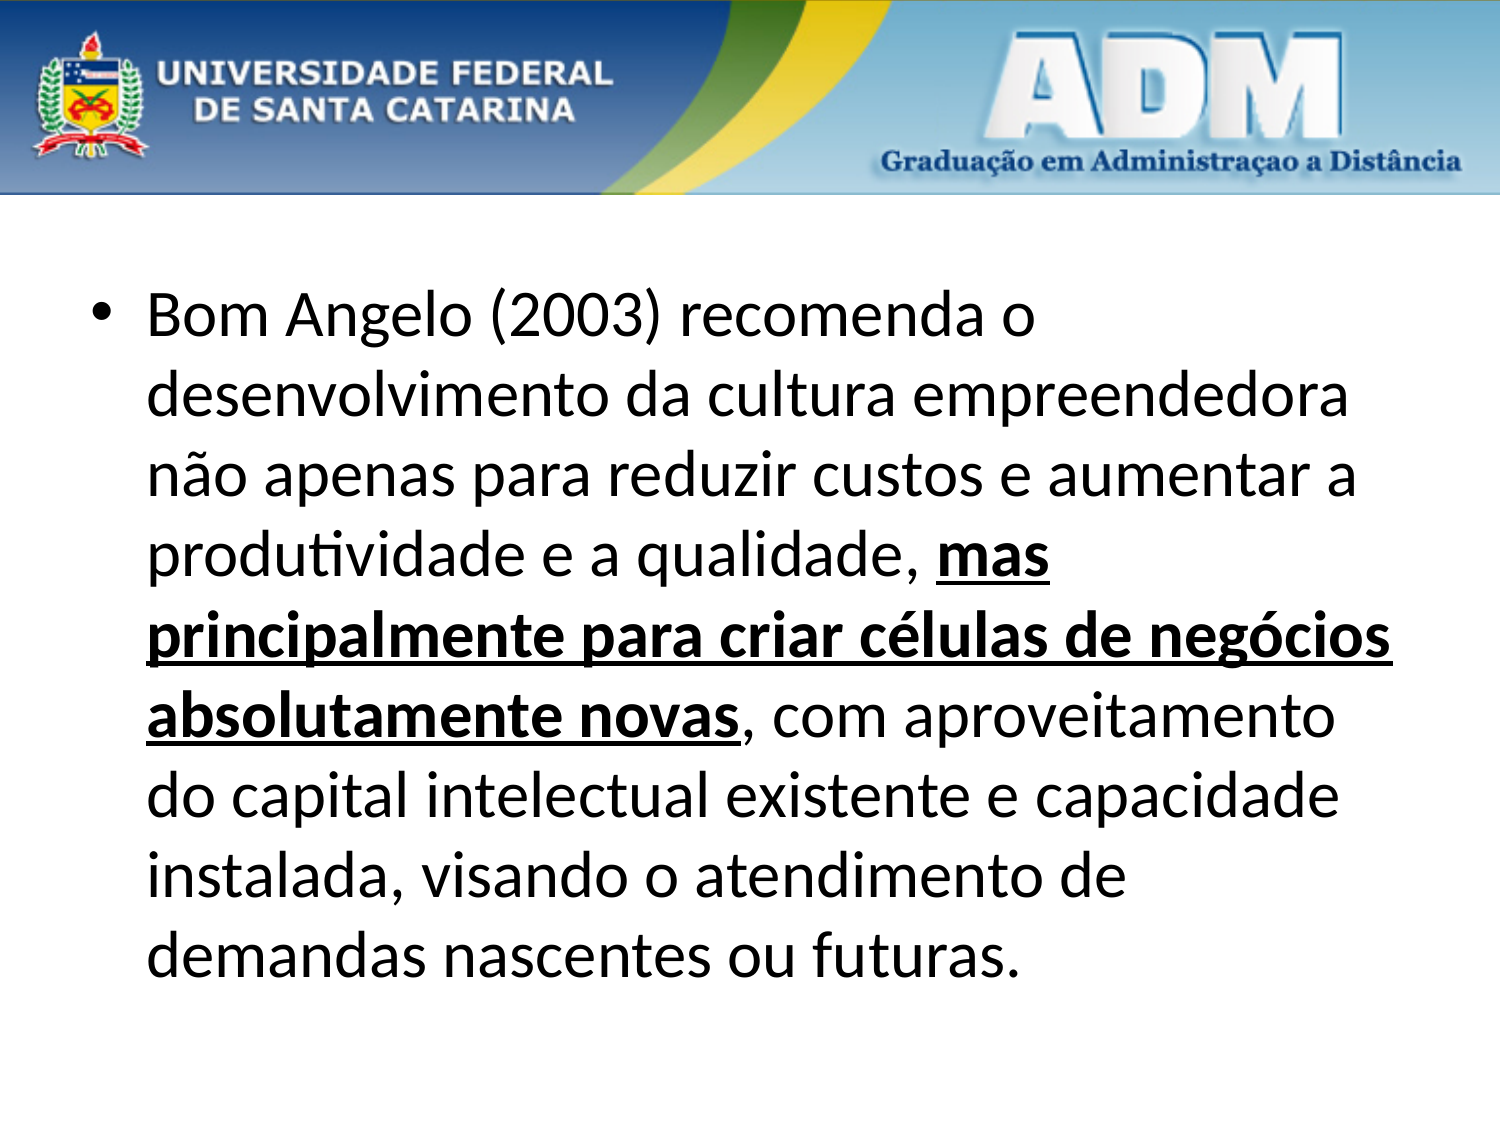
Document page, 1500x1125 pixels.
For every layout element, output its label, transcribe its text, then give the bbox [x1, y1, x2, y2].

picture [0, 0, 1500, 195]
list Bom Angelo (2003) recomenda o desenvolvimento da cultura empreendedora não apenas para reduzir custos e aumentar a produtividade e a qualidade, mas principalmente para criar células de negócios absolutamente novas, com aproveitamento do capital intelectual existente e capacidade instalada, visando o atendimento de demandas nascentes ou futuras. [75, 262, 1425, 1005]
